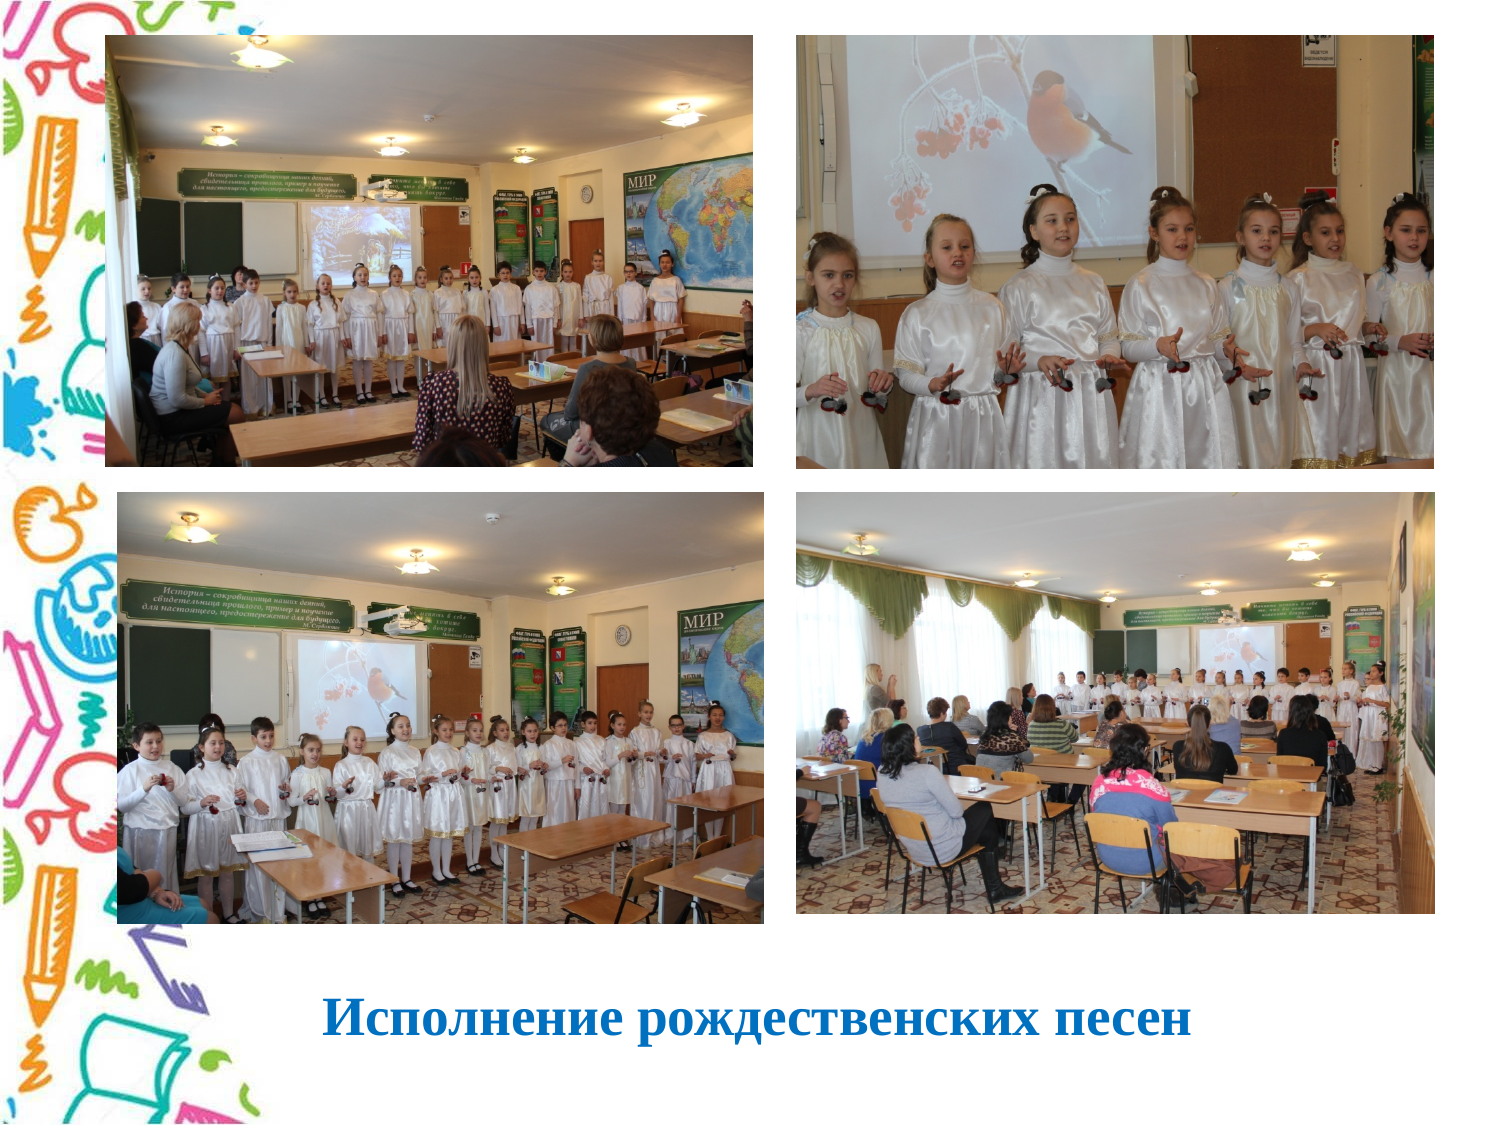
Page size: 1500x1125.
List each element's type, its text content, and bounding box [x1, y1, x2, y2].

picture [0, 0, 1500, 1125]
list Исполнение рождественских песен [210, 972, 1425, 1055]
